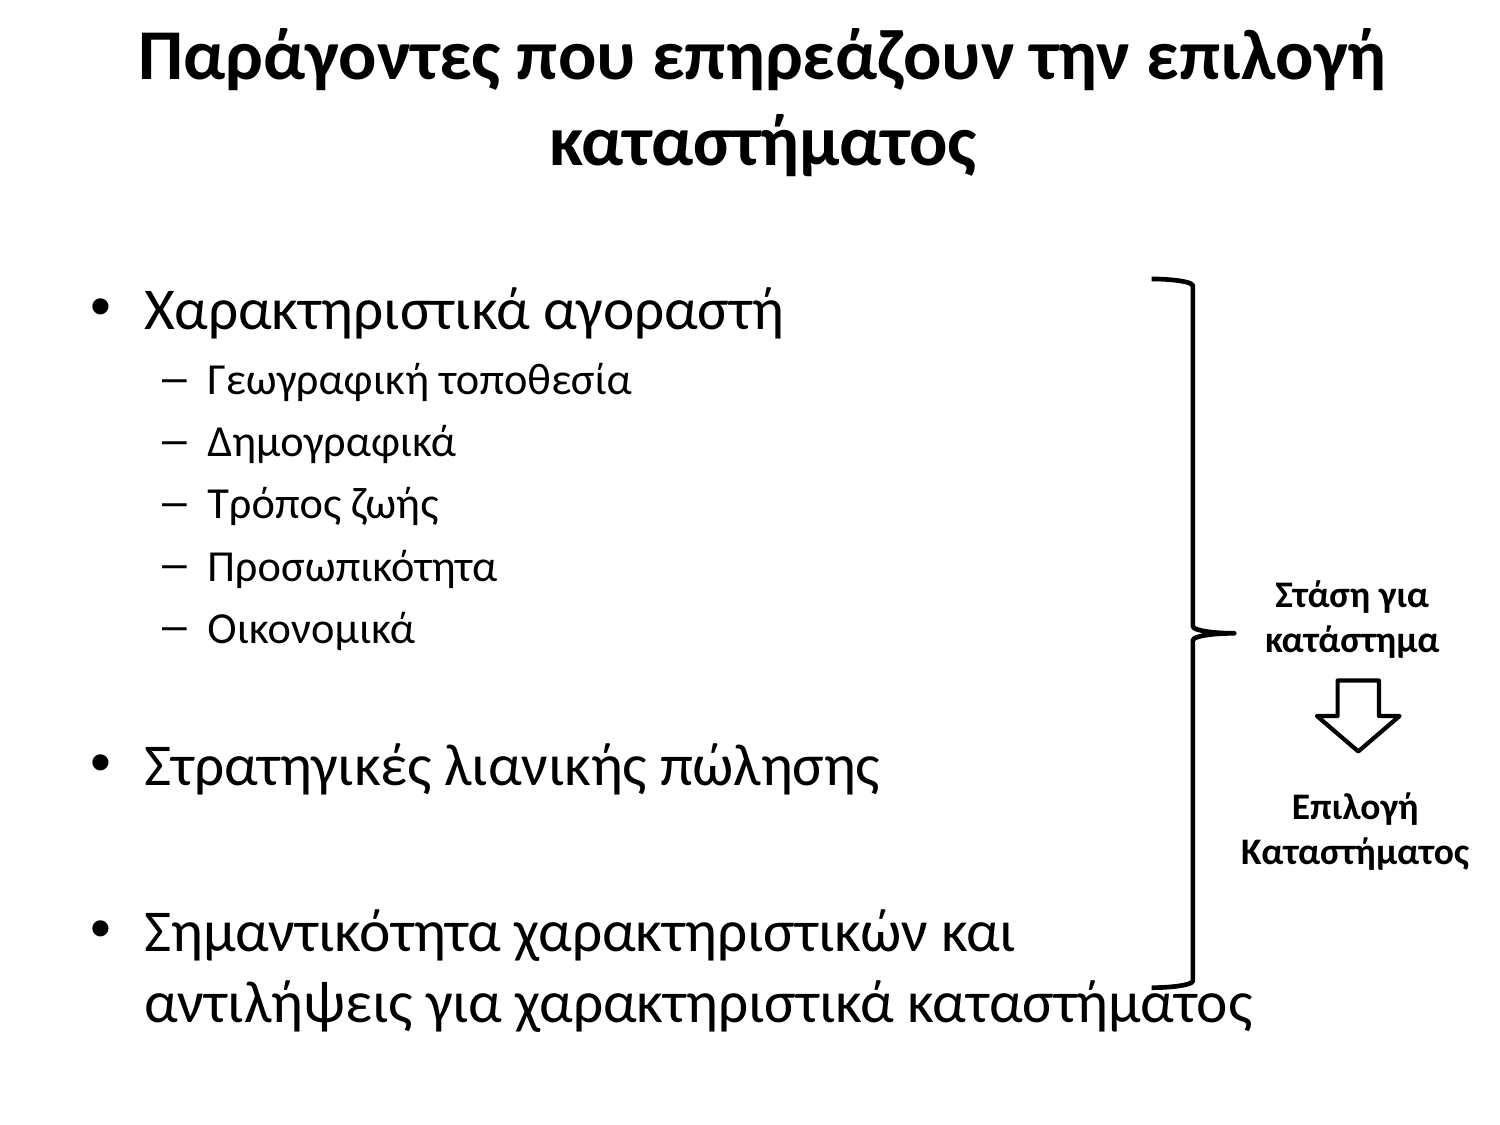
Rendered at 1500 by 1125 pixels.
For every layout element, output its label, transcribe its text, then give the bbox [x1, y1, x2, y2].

title Παράγοντες που επηρεάζουν την επιλογή καταστήματος [88, 0, 1439, 188]
list Χαρακτηριστικά αγοραστή Γεωγραφική τοποθεσία Δημογραφικά Τρόπος ζωής Προσωπικότητα Οικονομικά Στρατηγικές λιανικής πώλησης Σημαντικότητα χαρακτηριστικών και αντιλήψεις για χαρακτηριστικά καταστήματος [75, 262, 1270, 1059]
text_box Στάση για κατάστημα [1234, 562, 1471, 668]
text_box [1151, 278, 1234, 989]
text_box [1314, 678, 1402, 754]
text_box Επιλογή Καταστήματος [1198, 775, 1500, 880]
